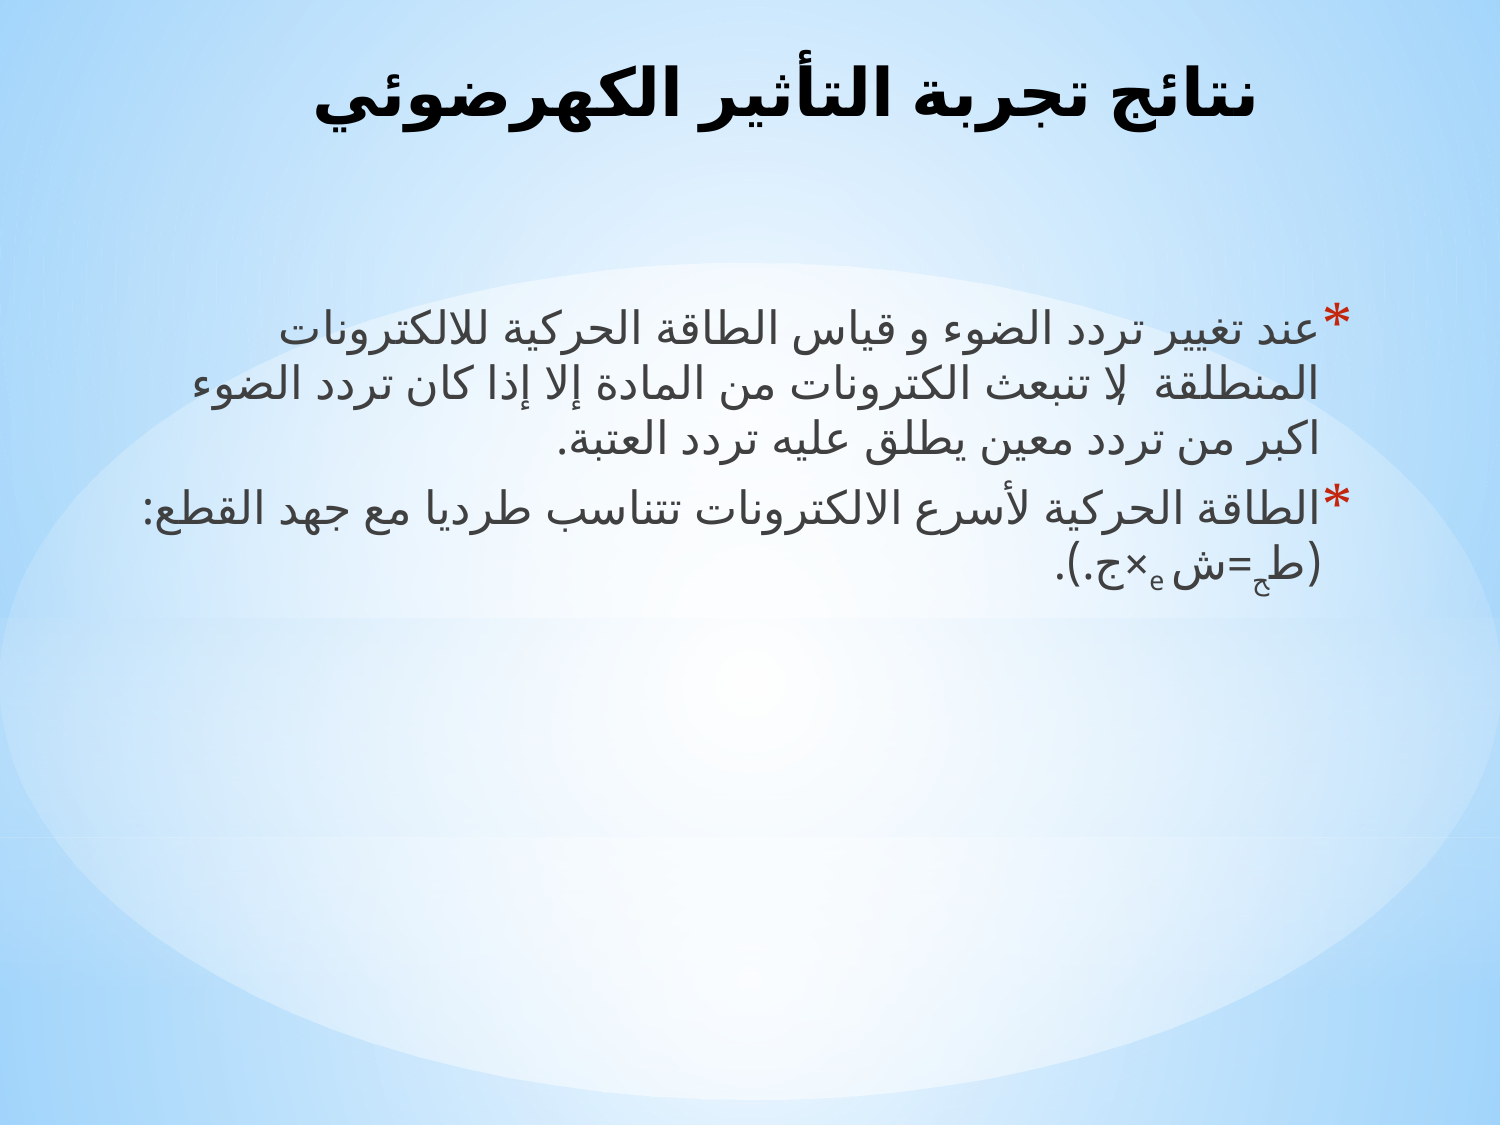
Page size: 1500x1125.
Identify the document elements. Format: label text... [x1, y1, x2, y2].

list عند تغيير تردد الضوء و قياس الطاقة الحركية للالكترونات المنطلقة, لا تنبعث الكترونات من المادة إلا إذا كان تردد الضوء اكبر من تردد معين يطلق عليه تردد العتبة. الطاقة الحركية لأسرع الالكترونات تتناسب طرديا مع جهد القطع: (طح=ش e×ج.). [112, 290, 1375, 861]
title نتائج تجربة التأثير الكهرضوئي [206, 42, 1275, 173]
